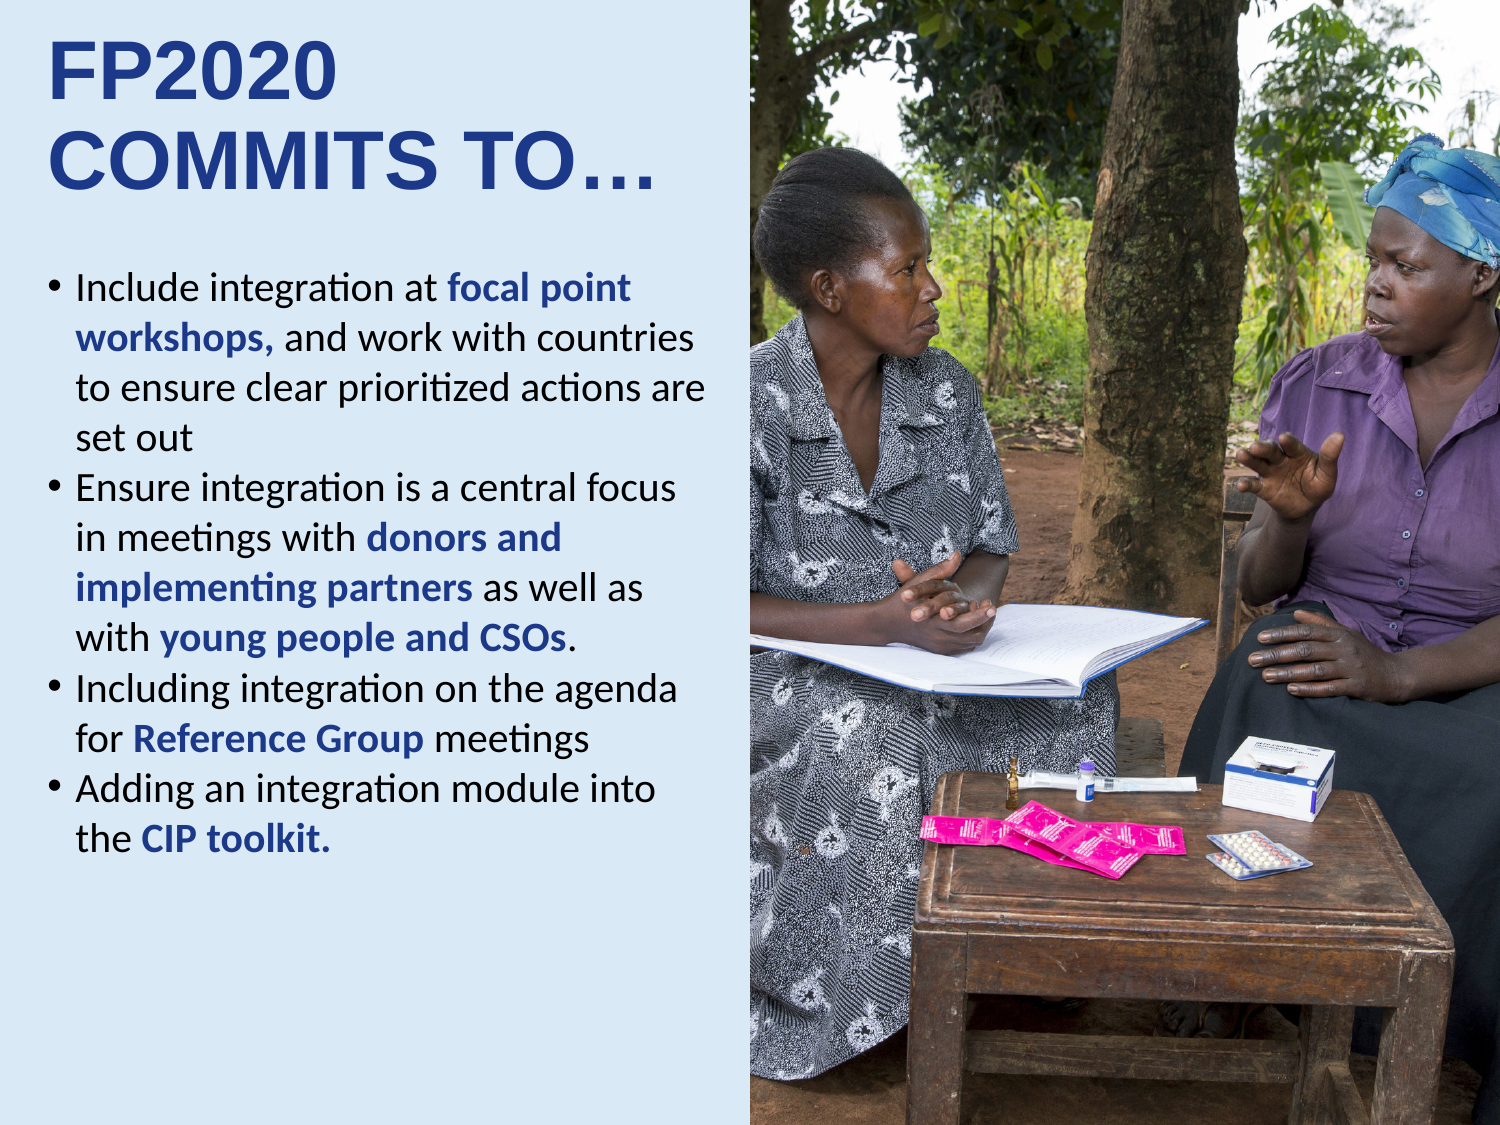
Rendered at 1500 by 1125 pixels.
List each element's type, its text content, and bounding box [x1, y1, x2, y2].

text_box [0, 0, 721, 1125]
picture [721, 0, 1500, 1125]
text_box FP2020 COMMITS TO… [32, 23, 721, 212]
text_box Include integration at focal point workshops, and work with countries to ensure clear prioritized actions are set out Ensure integration is a central focus in meetings with donors and implementing partners as well as with young people and CSOs. Including integration on the agenda for Reference Group meetings Adding an integration module into the CIP toolkit. [32, 252, 721, 868]
